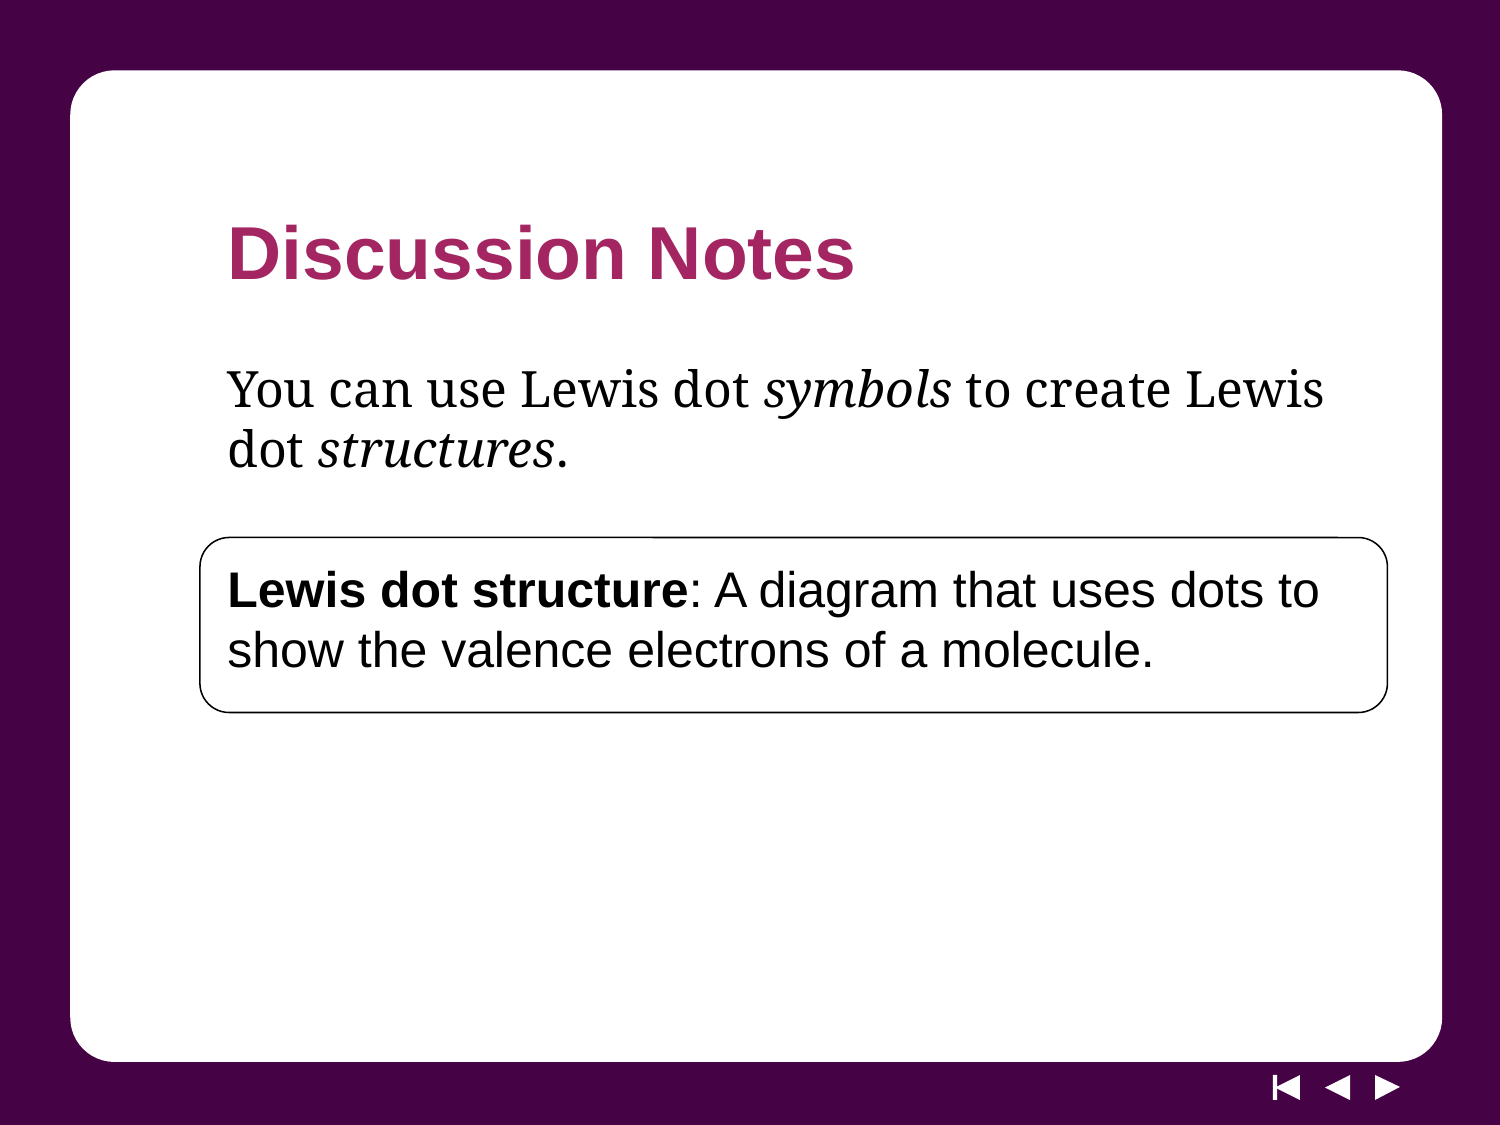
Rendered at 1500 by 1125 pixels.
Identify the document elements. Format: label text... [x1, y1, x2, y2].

list You can use Lewis dot symbols to create Lewis dot structures. Lewis dot structure: A diagram that uses dots to show the valence electrons of a molecule. [212, 350, 1388, 561]
list You can use Lewis dot symbols to create Lewis dot structures. Lewis dot structure: A diagram that uses dots to show the valence electrons of a molecule. [212, 689, 1388, 950]
title Discussion Notes [212, 174, 1425, 325]
text_box [199, 537, 1388, 713]
